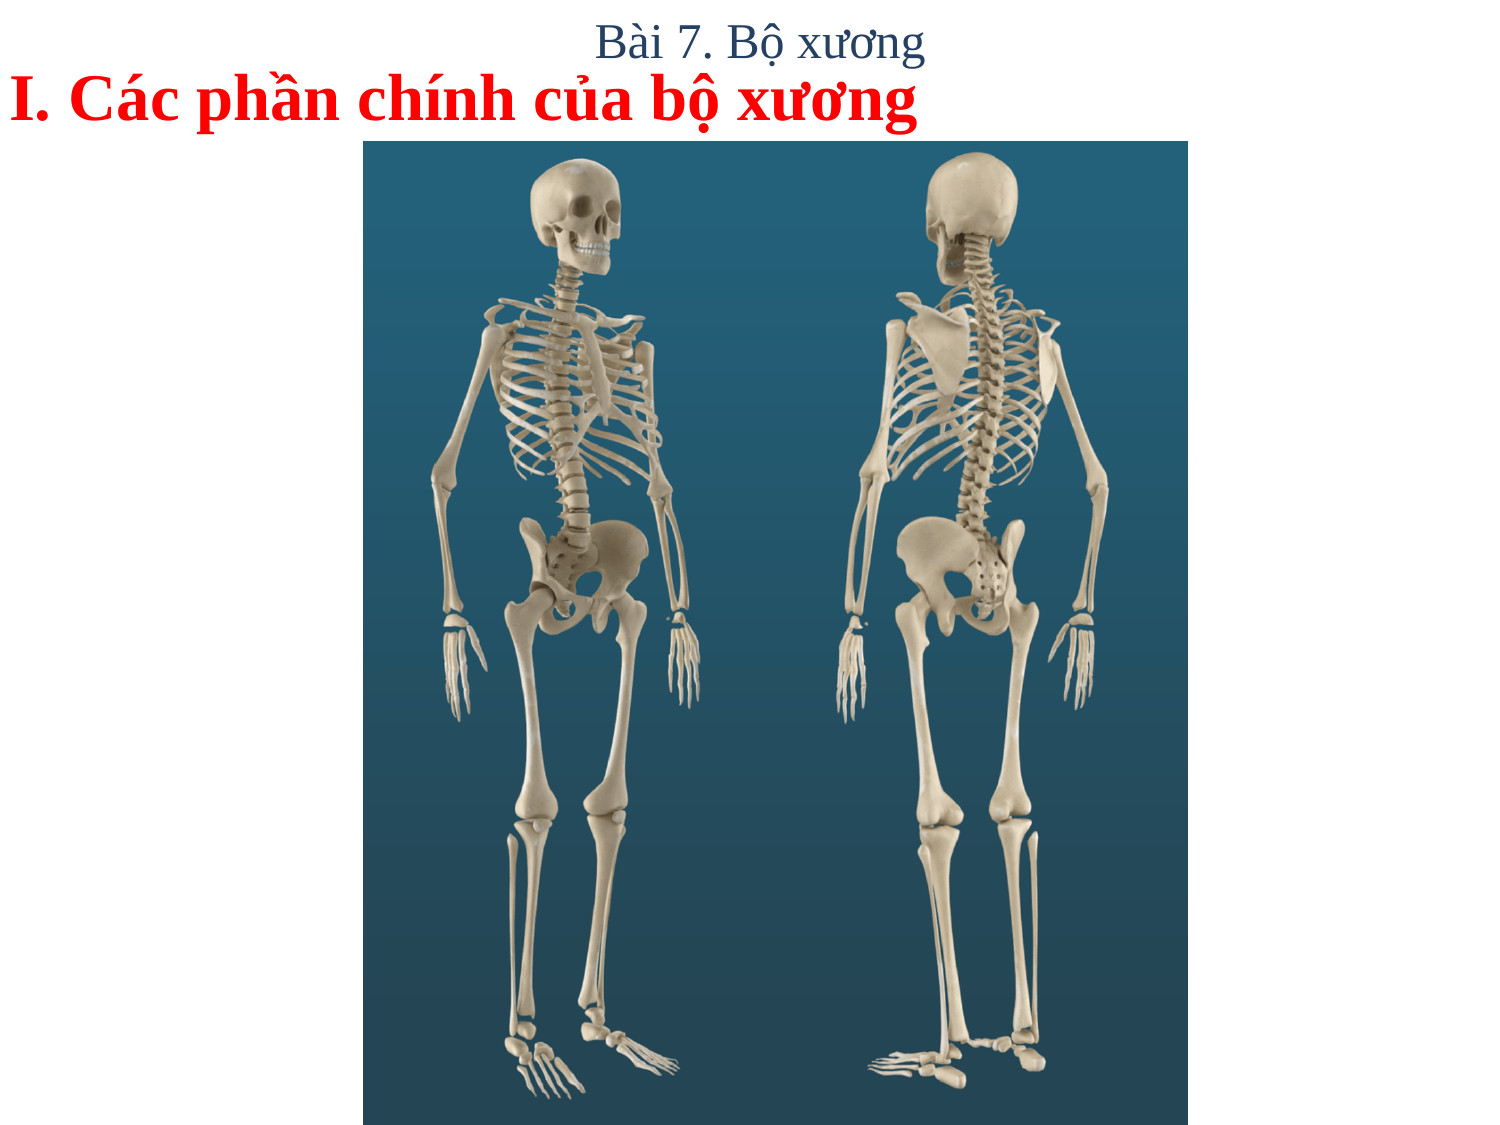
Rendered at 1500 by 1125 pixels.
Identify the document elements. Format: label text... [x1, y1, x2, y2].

text_box Bài 7. Bộ xương [364, 1, 1156, 77]
text_box I. Các phần chính của bộ xương [0, 45, 1023, 141]
picture [363, 141, 1188, 1125]
